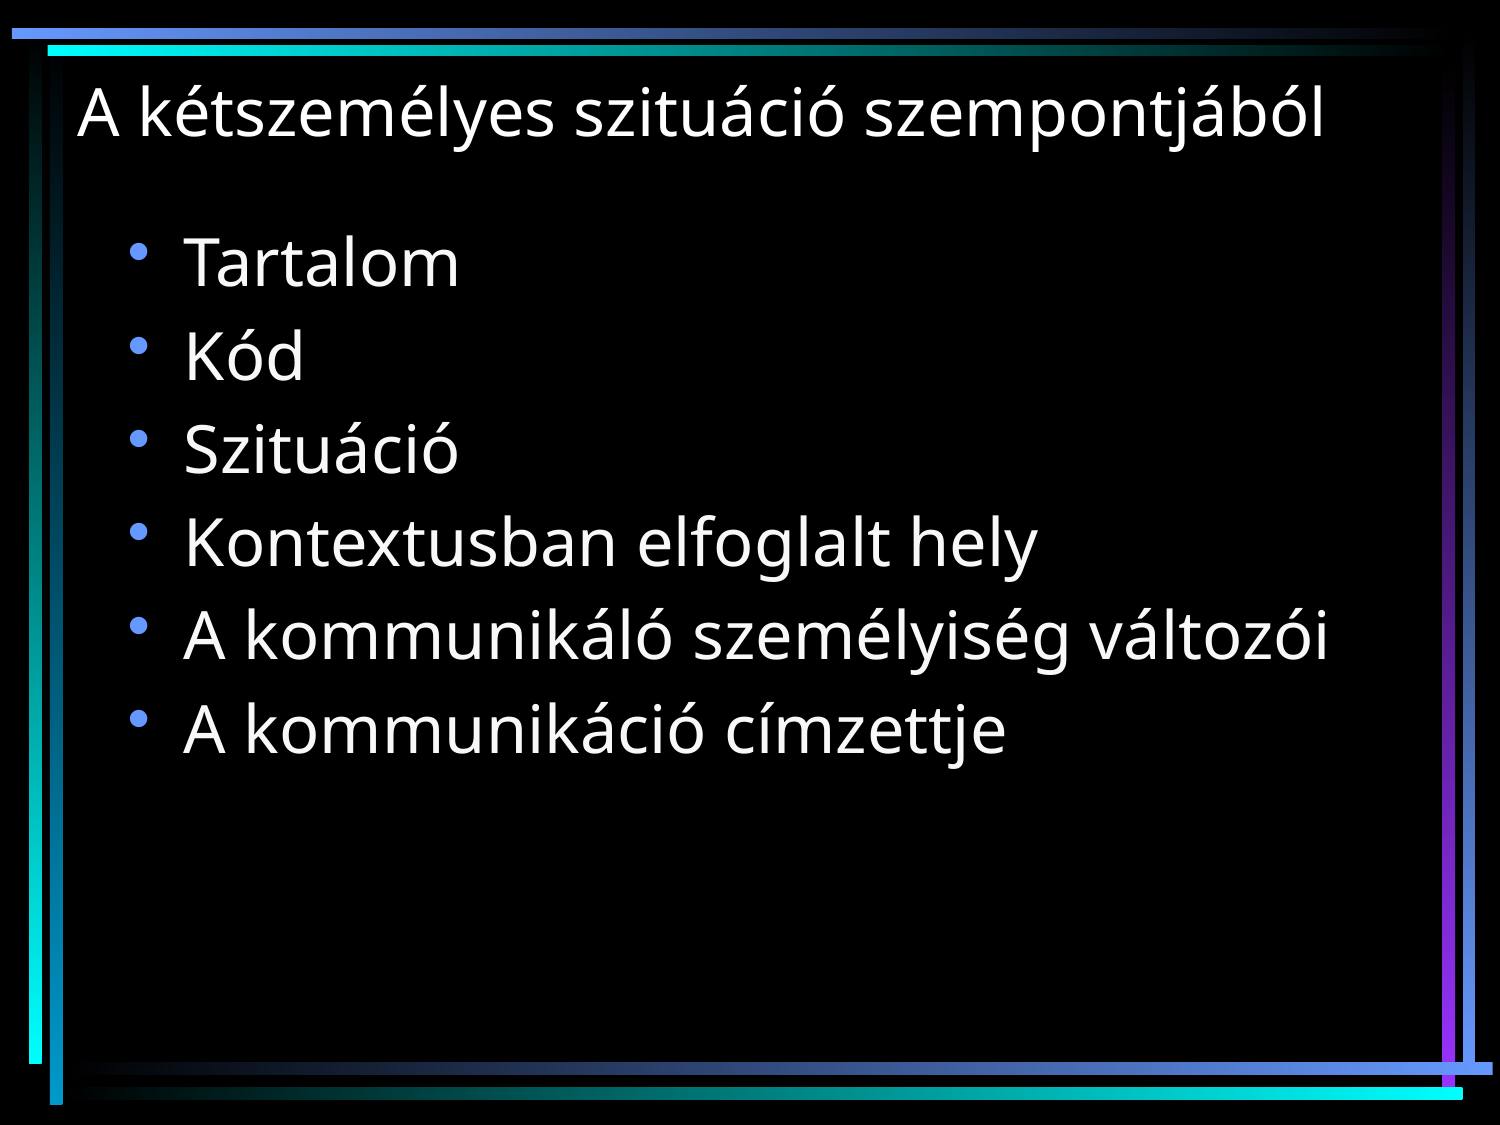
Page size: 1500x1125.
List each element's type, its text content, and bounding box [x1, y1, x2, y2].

title A kétszemélyes szituáció szempontjából [62, 62, 1376, 201]
list Tartalom Kód Szituáció Kontextusban elfoglalt hely A kommunikáló személyiség változói A kommunikáció címzettje [112, 212, 1388, 976]
